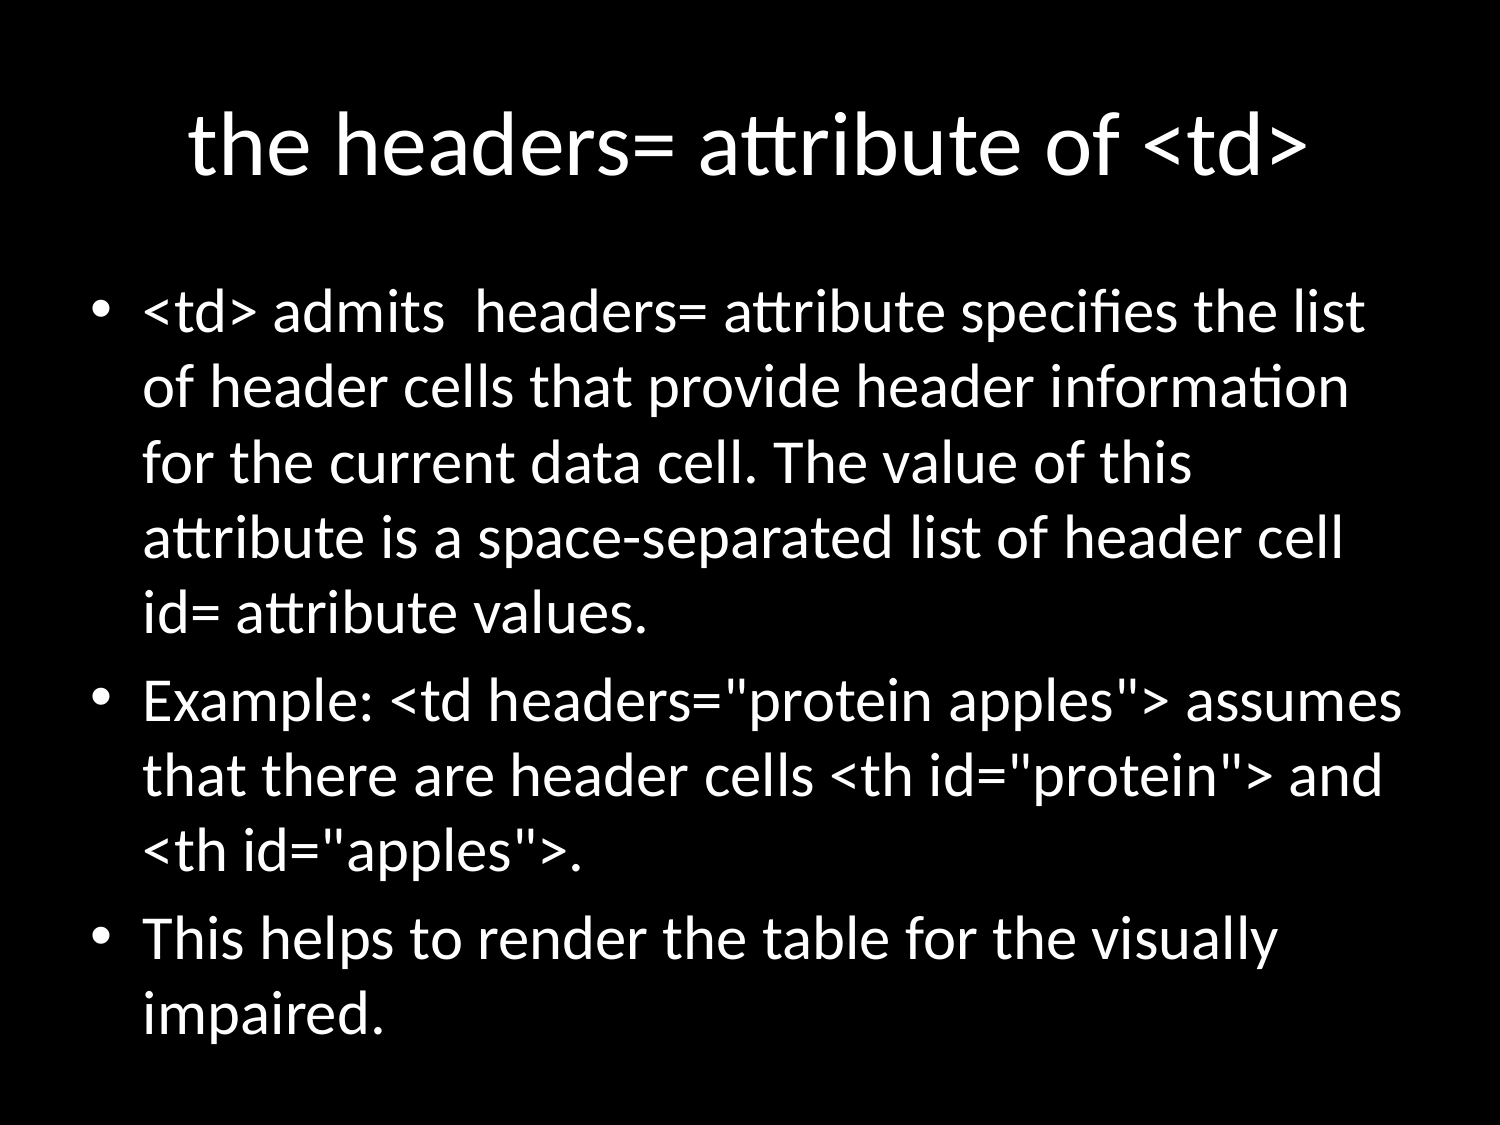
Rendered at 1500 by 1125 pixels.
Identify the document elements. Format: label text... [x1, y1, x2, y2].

list <td> admits headers= attribute specifies the list of header cells that provide header information for the current data cell. The value of this attribute is a space-separated list of header cell id= attribute values. Example: <td headers=‏"protein apples"> assumes that there are header cells <th id="protein"> and <th id="apples">. This helps to render the table for the visually impaired. [74, 262, 1426, 1063]
title the headers= attribute of <td> [74, 44, 1426, 233]
